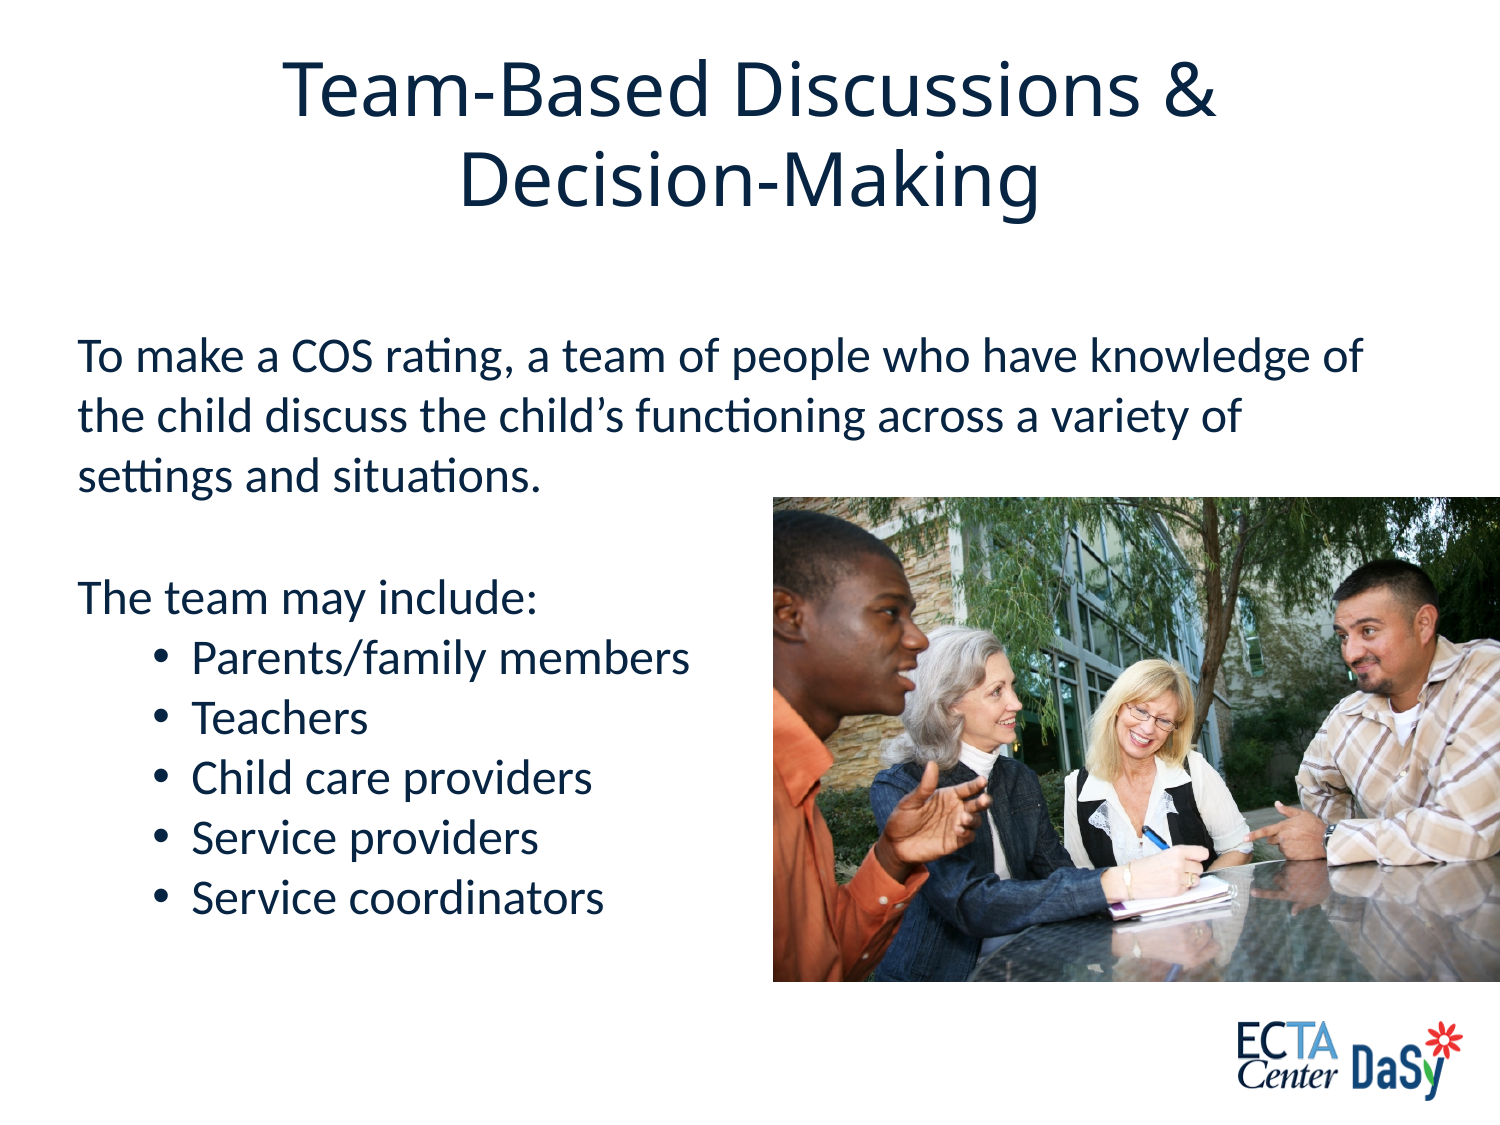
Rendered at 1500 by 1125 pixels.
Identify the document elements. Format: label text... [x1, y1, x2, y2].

picture [772, 497, 1500, 982]
title Team-Based Discussions & Decision-Making [162, 37, 1338, 225]
list To make a COS rating, a team of people who have knowledge of the child discuss the child’s functioning across a variety of settings and situations. The team may include: Parents/family members Teachers Child care providers Service providers Service coordinators [62, 314, 1388, 950]
picture [1237, 1012, 1463, 1103]
